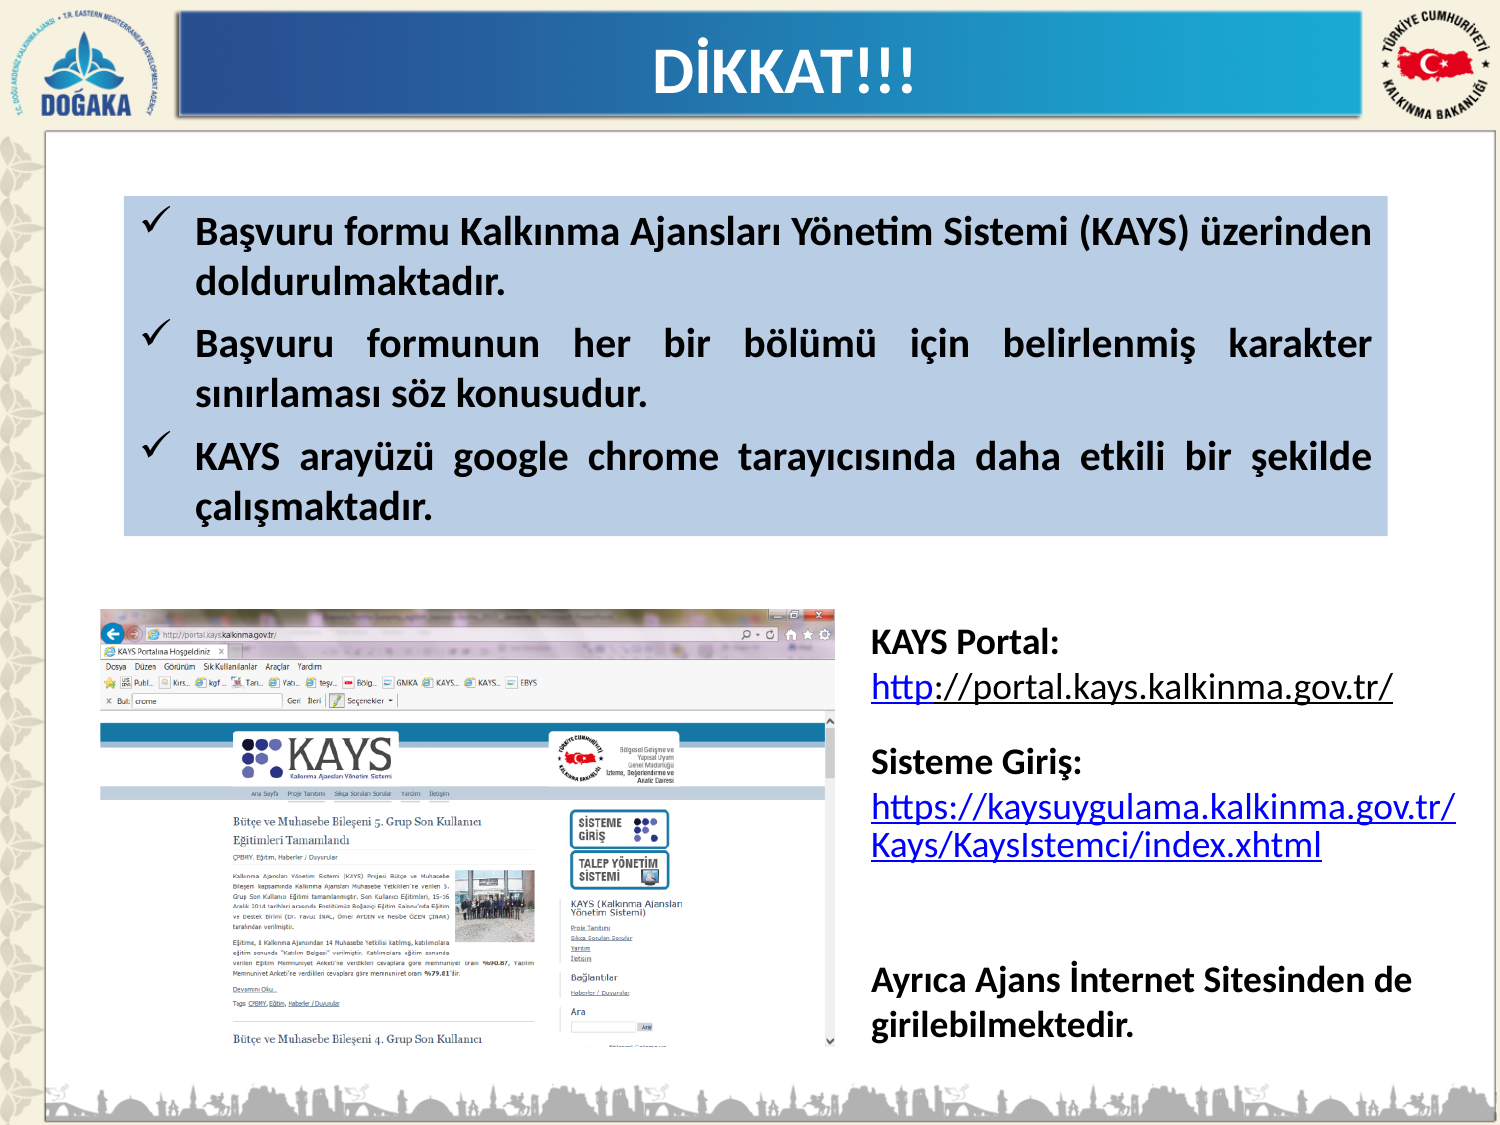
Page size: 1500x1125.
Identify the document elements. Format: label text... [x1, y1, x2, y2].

text_box DİKKAT!!! [242, 19, 1329, 114]
text_box Başvuru formu Kalkınma Ajansları Yönetim Sistemi (KAYS) üzerinden doldurulmaktadır. Başvuru formunun her bir bölümü için belirlenmiş karakter sınırlaması söz konusudur. KAYS arayüzü google chrome tarayıcısında daha etkili bir şekilde çalışmaktadır. [123, 196, 1388, 537]
text_box KAYS Portal: http://portal.kays.kalkinma.gov.tr/ [856, 609, 1447, 729]
picture [0, 0, 1500, 1125]
text_box Sisteme Giriş: https://kaysuygulama.kalkinma.gov.tr/Kays/KaysIstemci/index.xhtml Ayrıca Ajans İnternet Sitesinden de girilebilmektedir. [856, 729, 1471, 1060]
